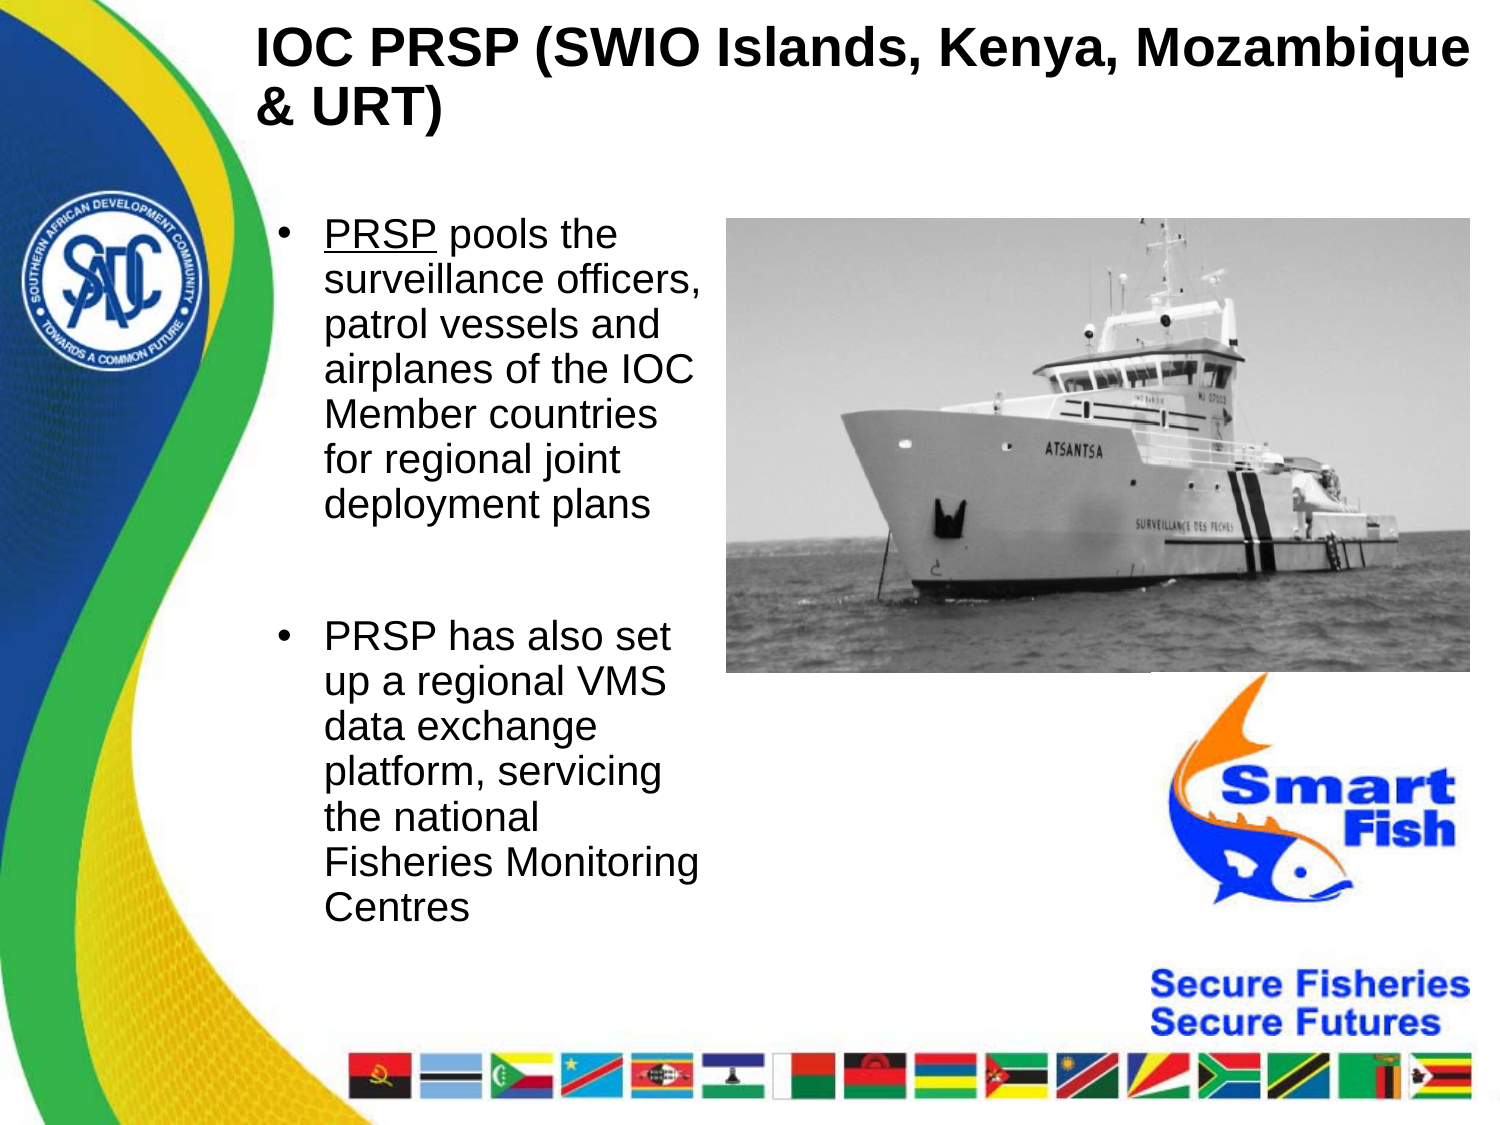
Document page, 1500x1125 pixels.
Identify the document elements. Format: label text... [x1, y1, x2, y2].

list PRSP pools the surveillance officers, patrol vessels and airplanes of the IOC Member countries for regional joint deployment plans PRSP has also set up a regional VMS data exchange platform, servicing the national Fisheries Monitoring Centres [262, 205, 722, 967]
title IOC PRSP (SWIO Islands, Kenya, Mozambique & URT) [240, 10, 1500, 146]
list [726, 218, 1470, 673]
picture [0, 0, 1500, 1125]
